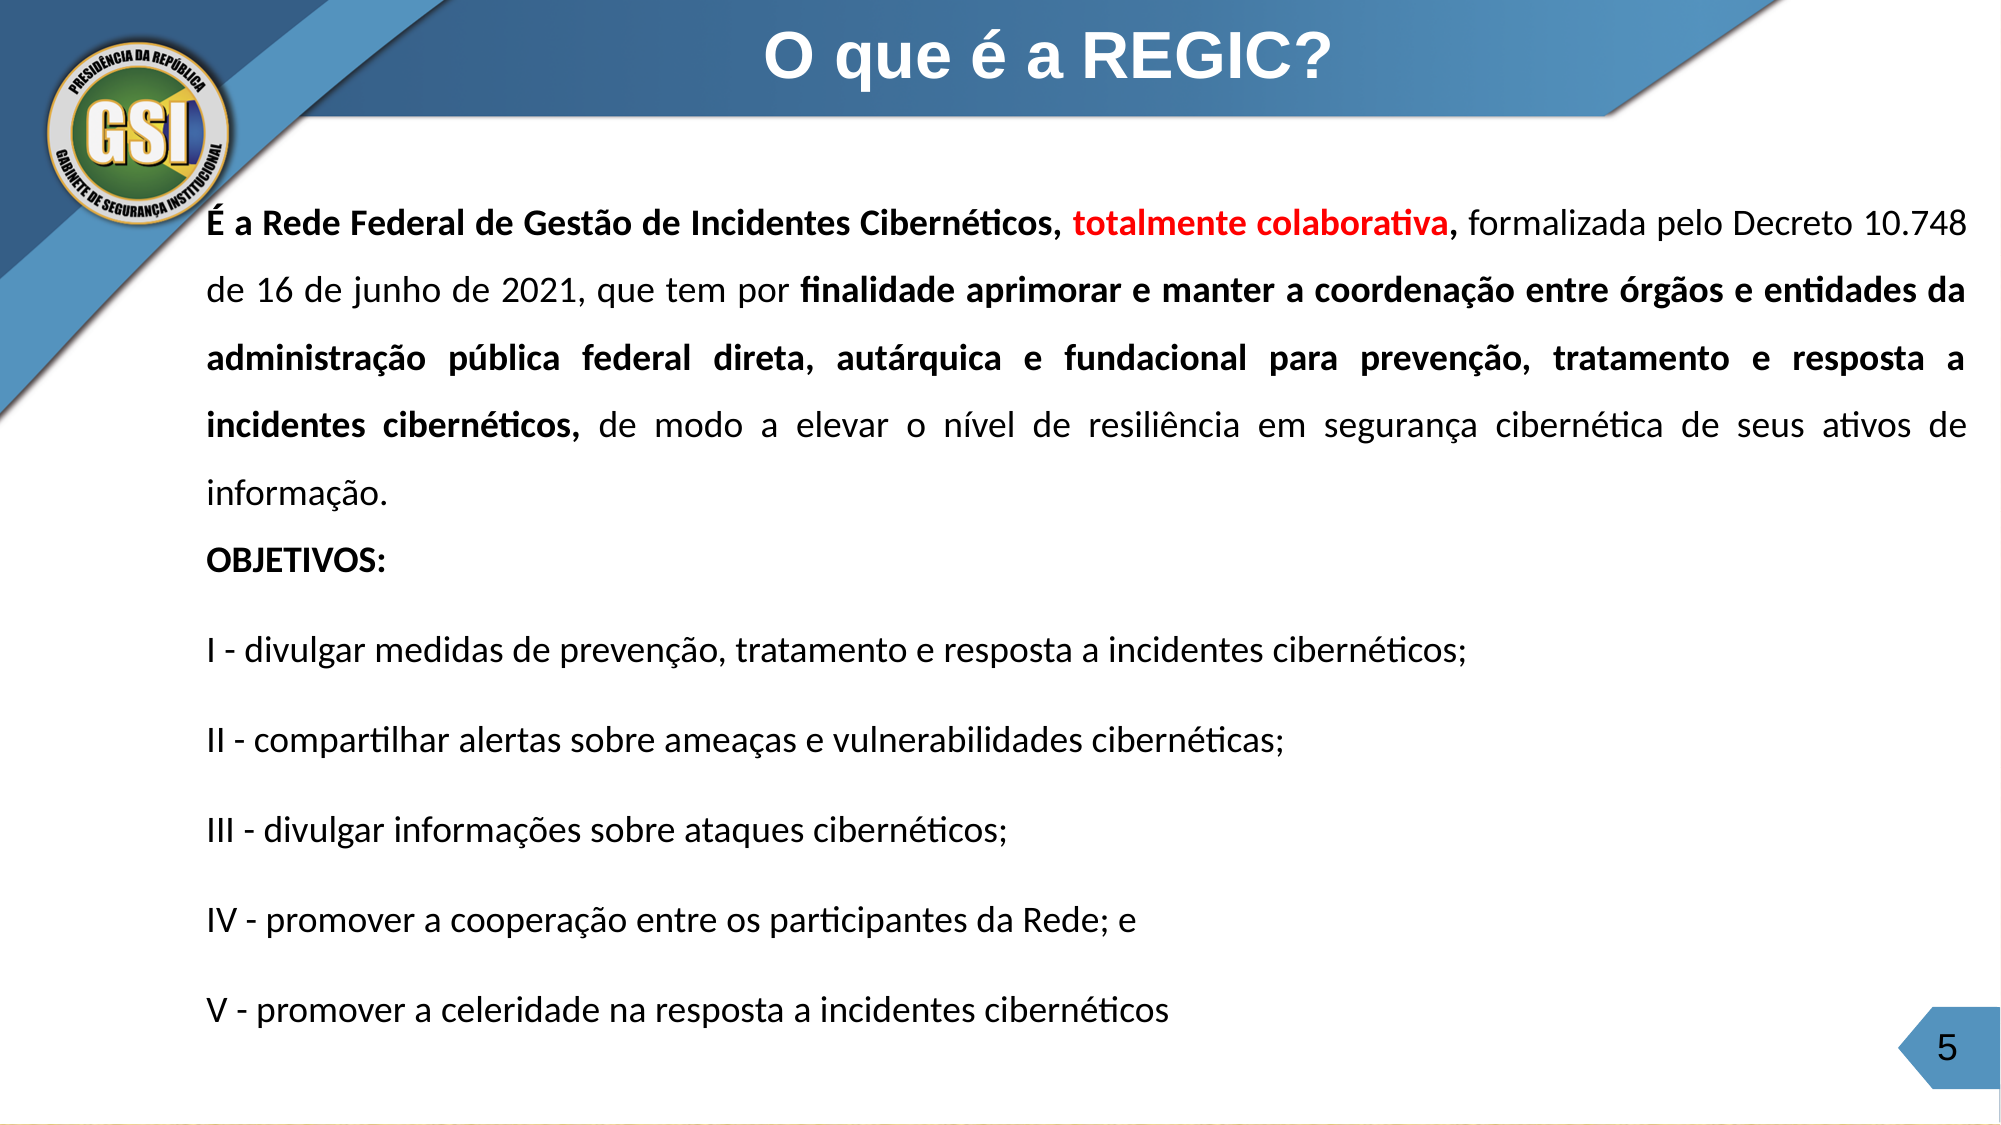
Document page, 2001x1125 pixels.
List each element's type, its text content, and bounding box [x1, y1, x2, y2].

text_box É a Rede Federal de Gestão de Incidentes Cibernéticos, totalmente colaborativa, formalizada pelo Decreto 10.748 de 16 de junho de 2021, que tem por finalidade aprimorar e manter a coordenação entre órgãos e entidades da administração pública federal direta, autárquica e fundacional para prevenção, tratamento e resposta a incidentes cibernéticos, de modo a elevar o nível de resiliência em segurança cibernética de seus ativos de informação. OBJETIVOS: I - divulgar medidas de prevenção, tratamento e resposta a incidentes cibernéticos; II - compartilhar alertas sobre ameaças e vulnerabilidades cibernéticas; III - divulgar informações sobre ataques cibernéticos; IV - promover a cooperação entre os participantes da Rede; e V - promover a celeridade na resposta a incidentes cibernéticos [191, 168, 1983, 1038]
picture [0, 0, 2001, 1125]
text_box O que é a REGIC? [455, 4, 1643, 100]
